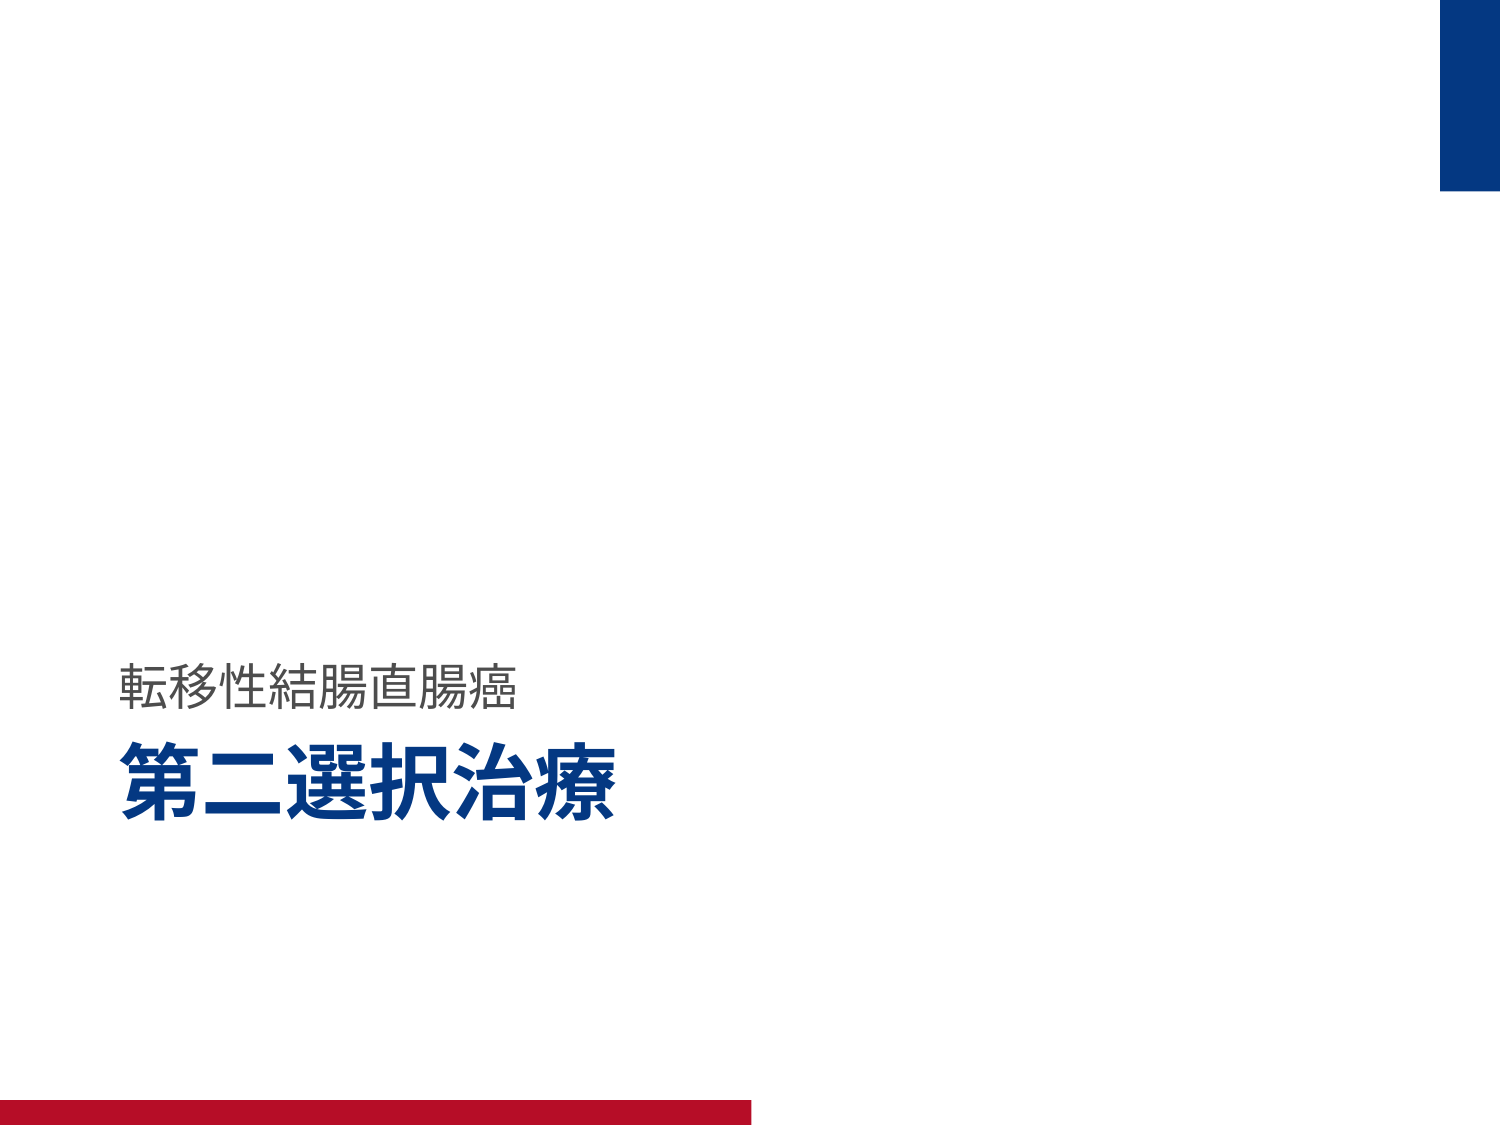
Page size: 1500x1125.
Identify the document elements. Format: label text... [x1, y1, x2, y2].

list 転移性結腸直腸癌 [118, 476, 1394, 723]
title 第二選択治療 [118, 723, 1394, 947]
